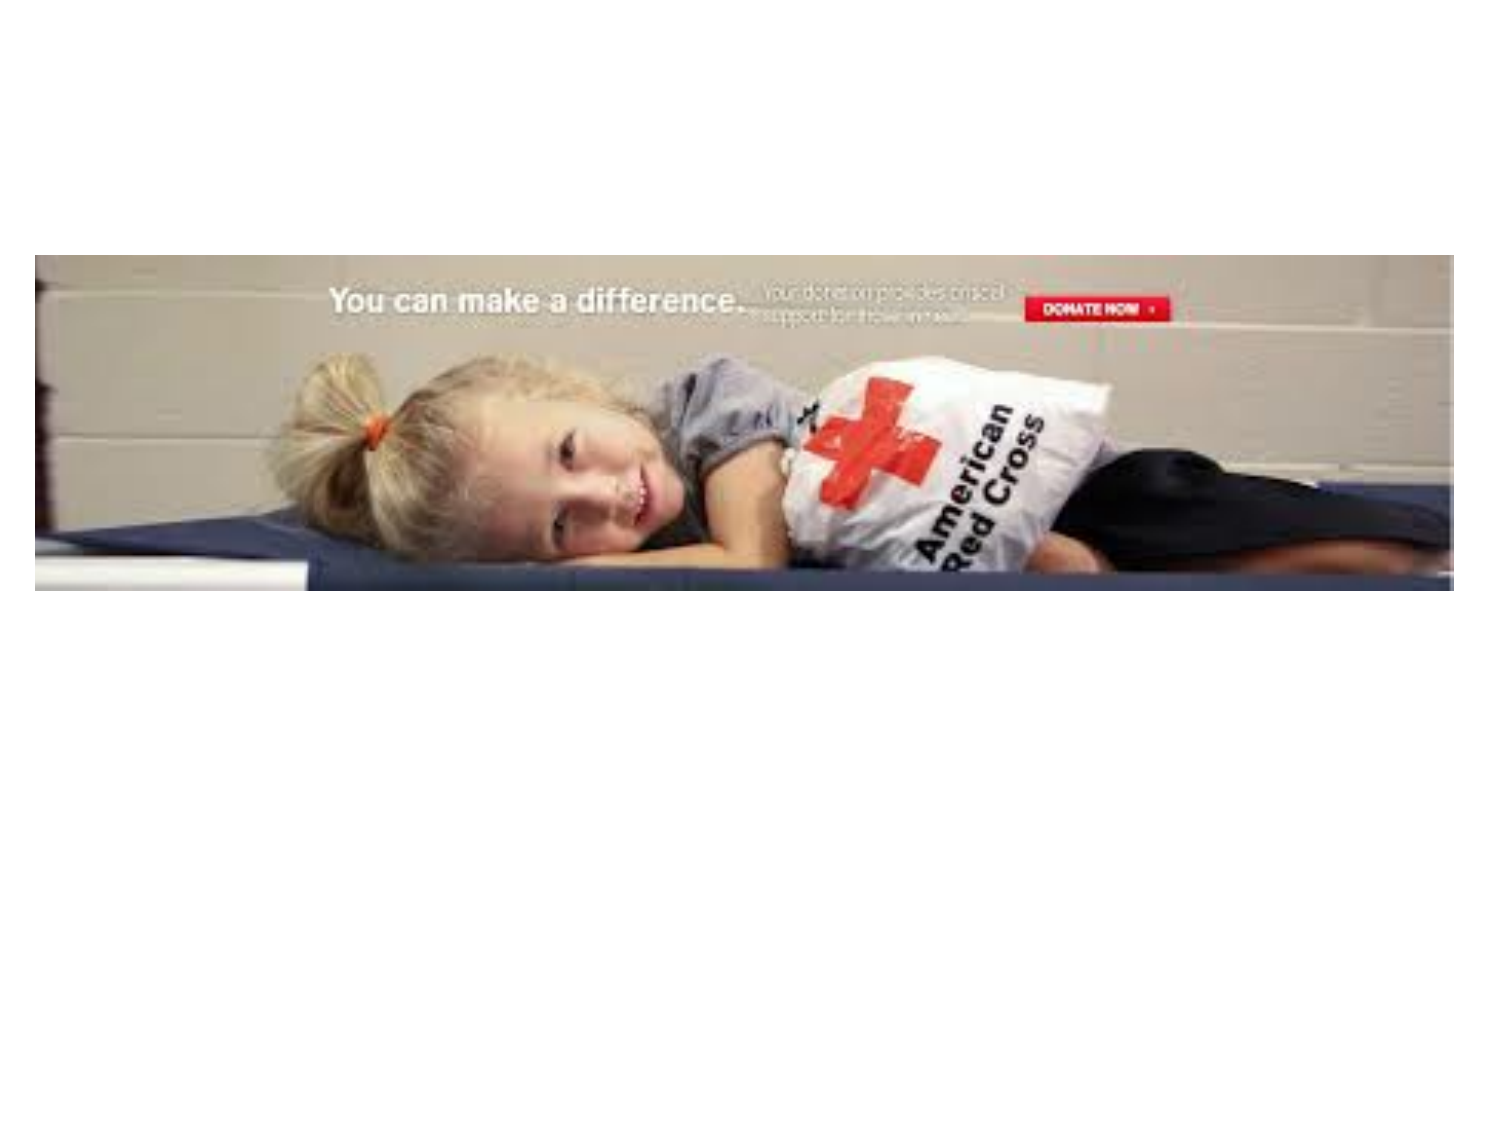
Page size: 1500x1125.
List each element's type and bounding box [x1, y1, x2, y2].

picture [34, 254, 1455, 591]
